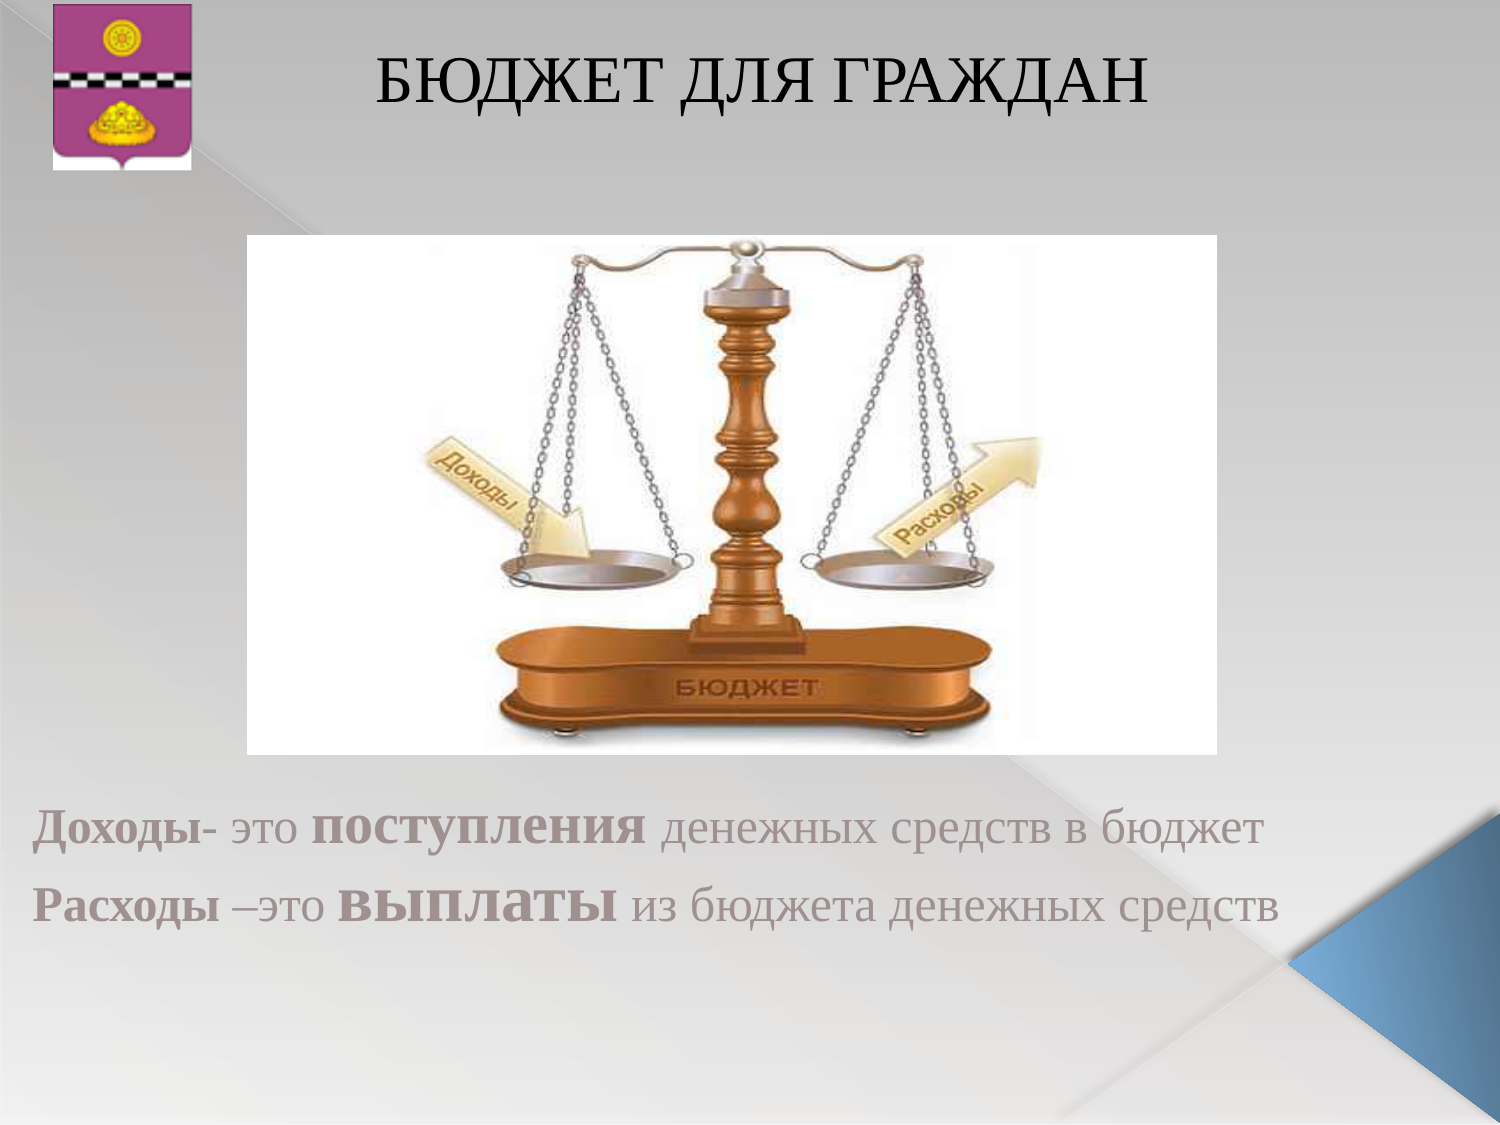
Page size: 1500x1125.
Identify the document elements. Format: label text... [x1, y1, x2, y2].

title БЮДЖЕТ ДЛЯ ГРАЖДАН [197, 30, 1337, 168]
subtitle Доходы- это поступления денежных средств в бюджет Расходы –это выплаты из бюджета денежных средств [17, 168, 1471, 1083]
picture [247, 235, 1217, 756]
picture [52, 3, 195, 174]
